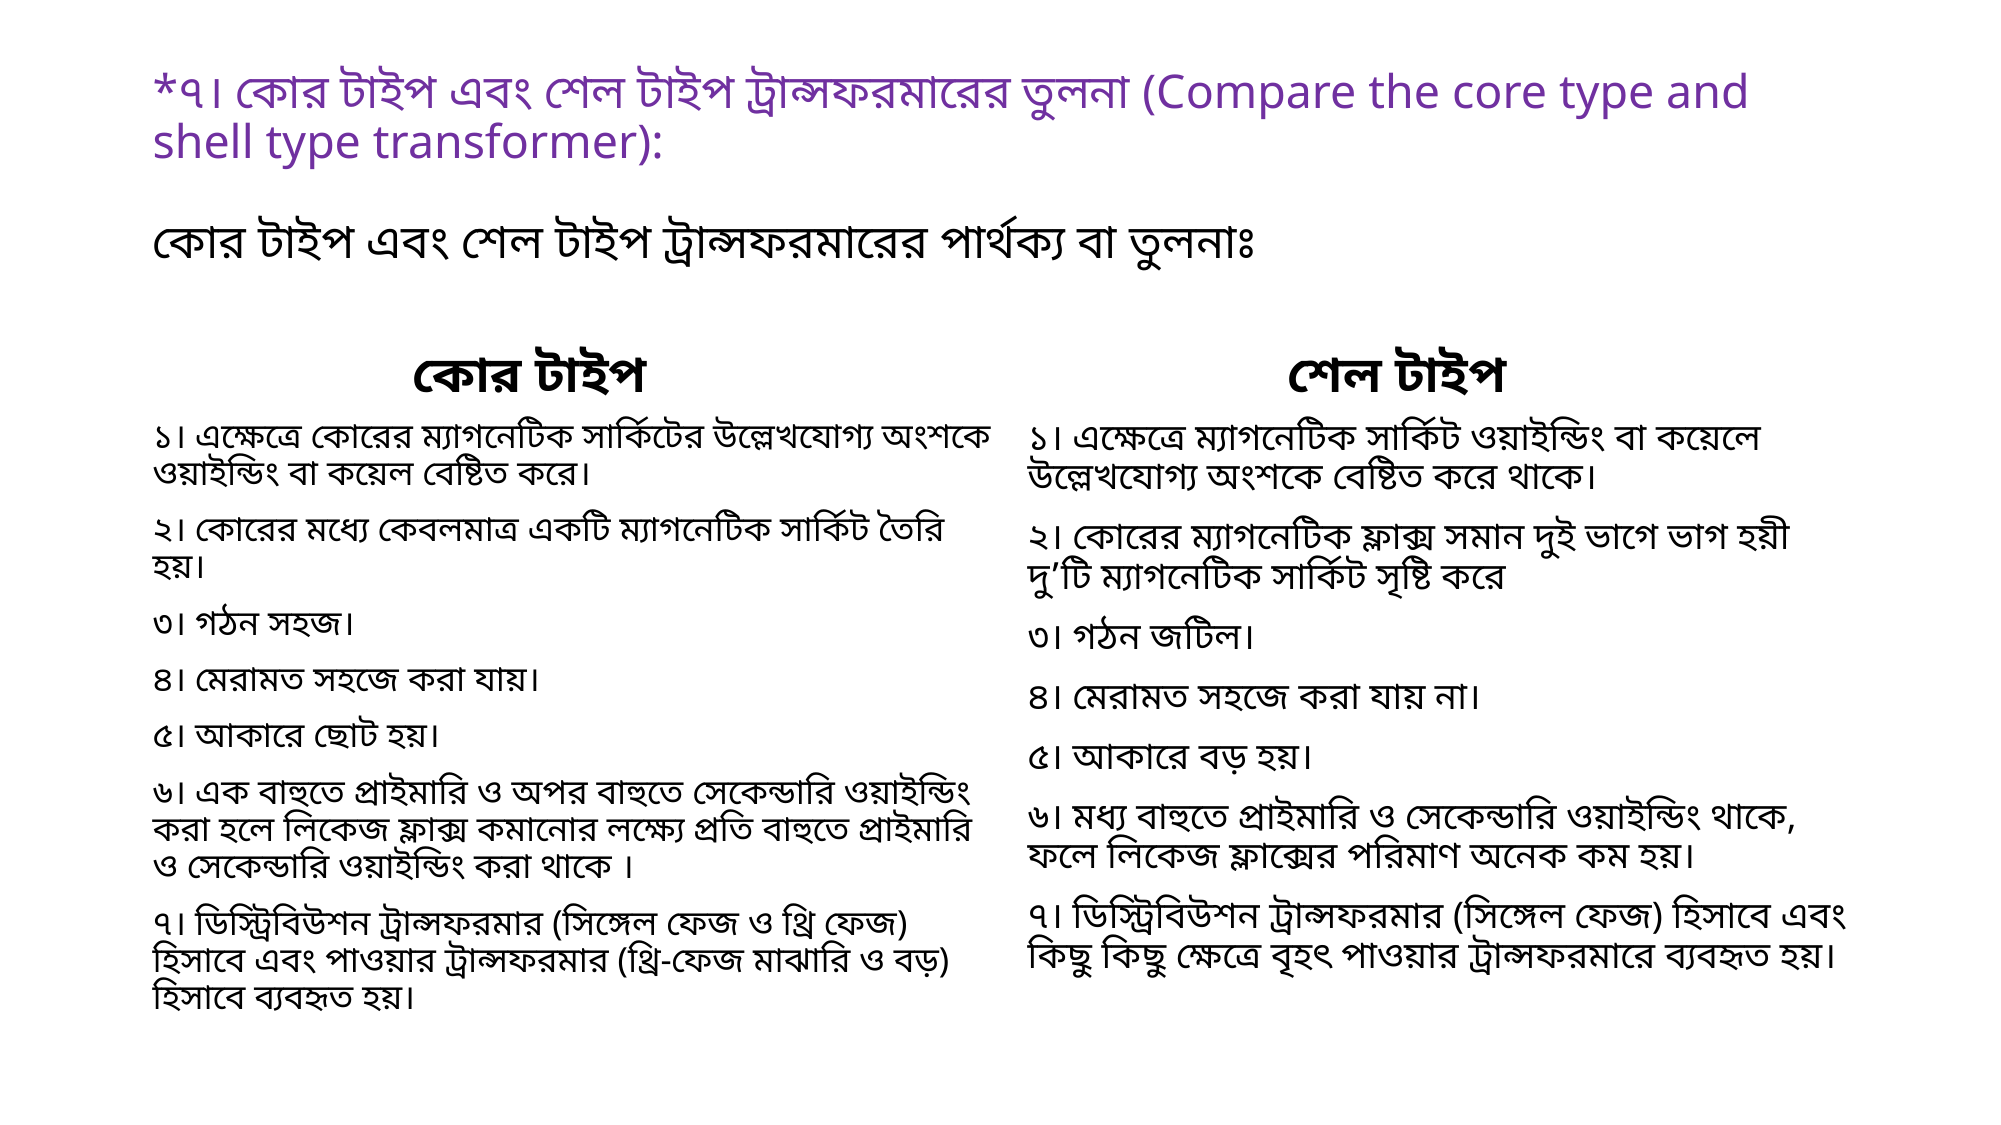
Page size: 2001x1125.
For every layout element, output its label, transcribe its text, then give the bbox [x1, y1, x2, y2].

list শেল টাইপ [1012, 275, 1863, 410]
list ১। এক্ষেত্রে ম্যাগনেটিক সার্কিট ওয়াইন্ডিং বা কয়েলে উল্লেখযোগ্য অংশকে বেষ্টিত করে থাকে। ২। কোরের ম্যাগনেটিক ফ্লাক্স সমান দুই ভাগে ভাগ হয়ী দু’টি ম্যাগনেটিক সার্কিট সৃষ্টি করে ৩। গঠন জটিল। ৪। মেরামত সহজে করা যায় না। ৫। আকারে বড় হয়। ৬। মধ্য বাহুতে প্রাইমারি ও সেকেন্ডারি ওয়াইন্ডিং থাকে, ফলে লিকেজ ফ্লাক্সের পরিমাণ অনেক কম হয়। ৭। ডিস্ট্রিবিউশন ট্রান্সফরমার (সিঙ্গেল ফেজ) হিসাবে এবং কিছু কিছু ক্ষেত্রে বৃহৎ পাওয়ার ট্রান্সফরমারে ব্যবহৃত হয়। [1012, 410, 1877, 1016]
title *৭। কোর টাইপ এবং শেল টাইপ ট্রান্সফরমারের তুলনা (Compare the core type and shell type transformer): কোর টাইপ এবং শেল টাইপ ট্রান্সফরমারের পার্থক্য বা তুলনাঃ [137, 59, 1863, 278]
list ১। এক্ষেত্রে কোরের ম্যাগনেটিক সার্কিটের উল্লেখযোগ্য অংশকে ওয়াইন্ডিং বা কয়েল বেষ্টিত করে। ২। কোরের মধ্যে কেবলমাত্র একটি ম্যাগনেটিক সার্কিট তৈরি হয়। ৩। গঠন সহজ। ৪। মেরামত সহজে করা যায়। ৫। আকারে ছোট হয়। ৬। এক বাহুতে প্রাইমারি ও অপর বাহুতে সেকেন্ডারি ওয়াইন্ডিং করা হলে লিকেজ ফ্লাক্স কমানোর লক্ষ্যে প্রতি বাহুতে প্রাইমারি ও সেকেন্ডারি ওয়াইন্ডিং করা থাকে । ৭। ডিস্ট্রিবিউশন ট্রান্সফরমার (সিঙ্গেল ফেজ ও থ্রি ফেজ) হিসাবে এবং পাওয়ার ট্রান্সফরমার (থ্রি-ফেজ মাঝারি ও বড়) হিসাবে ব্যবহৃত হয়। [137, 410, 1013, 1029]
list কোর টাইপ [137, 275, 984, 410]
